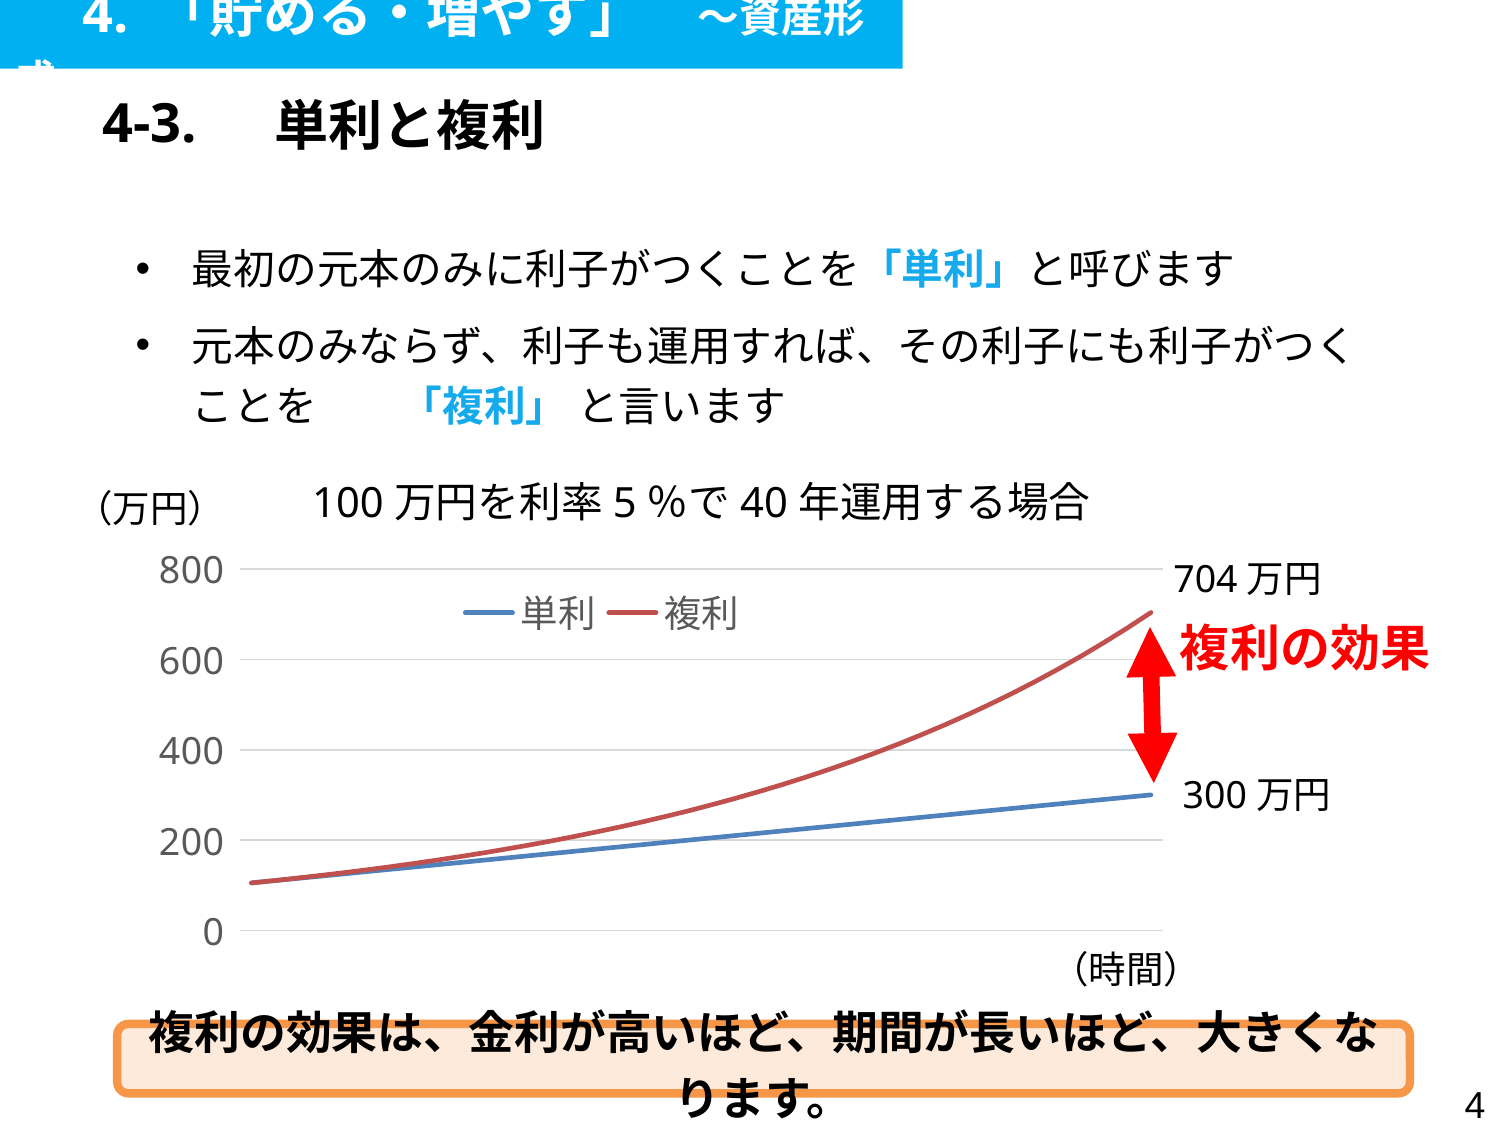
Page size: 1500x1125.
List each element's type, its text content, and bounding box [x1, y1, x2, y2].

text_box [1149, 626, 1155, 784]
text_box 704万円 [1187, 538, 1355, 597]
text_box 最初の元本のみに利子がつくことを「単利」と呼びます 元本のみならず、利子も運用すれば、その利子にも利子がつく ことを 「複利」 と言います [120, 225, 1414, 437]
text_box 100万円を利率5％で40年運用する場合 [263, 458, 1140, 534]
chart [106, 538, 1186, 977]
text_box 300万円 [1191, 754, 1365, 824]
text_box 複利の効果は、金利が高いほど、期間が長いほど、大きくなります。 [117, 1023, 1410, 1094]
text_box 4. 「貯める・増やす」 ～資産形成 [0, 0, 905, 71]
table_header 単利と複利 [247, 71, 563, 173]
text_box （時間） [1036, 929, 1244, 999]
text_box 複利の効果 [1191, 597, 1480, 684]
text_box [263, 1094, 1149, 1103]
text_box （万円） [60, 468, 269, 538]
text_box 3 [1149, 1065, 1500, 1125]
table_header 4-3. [52, 71, 247, 173]
text_box [263, 849, 1500, 1065]
